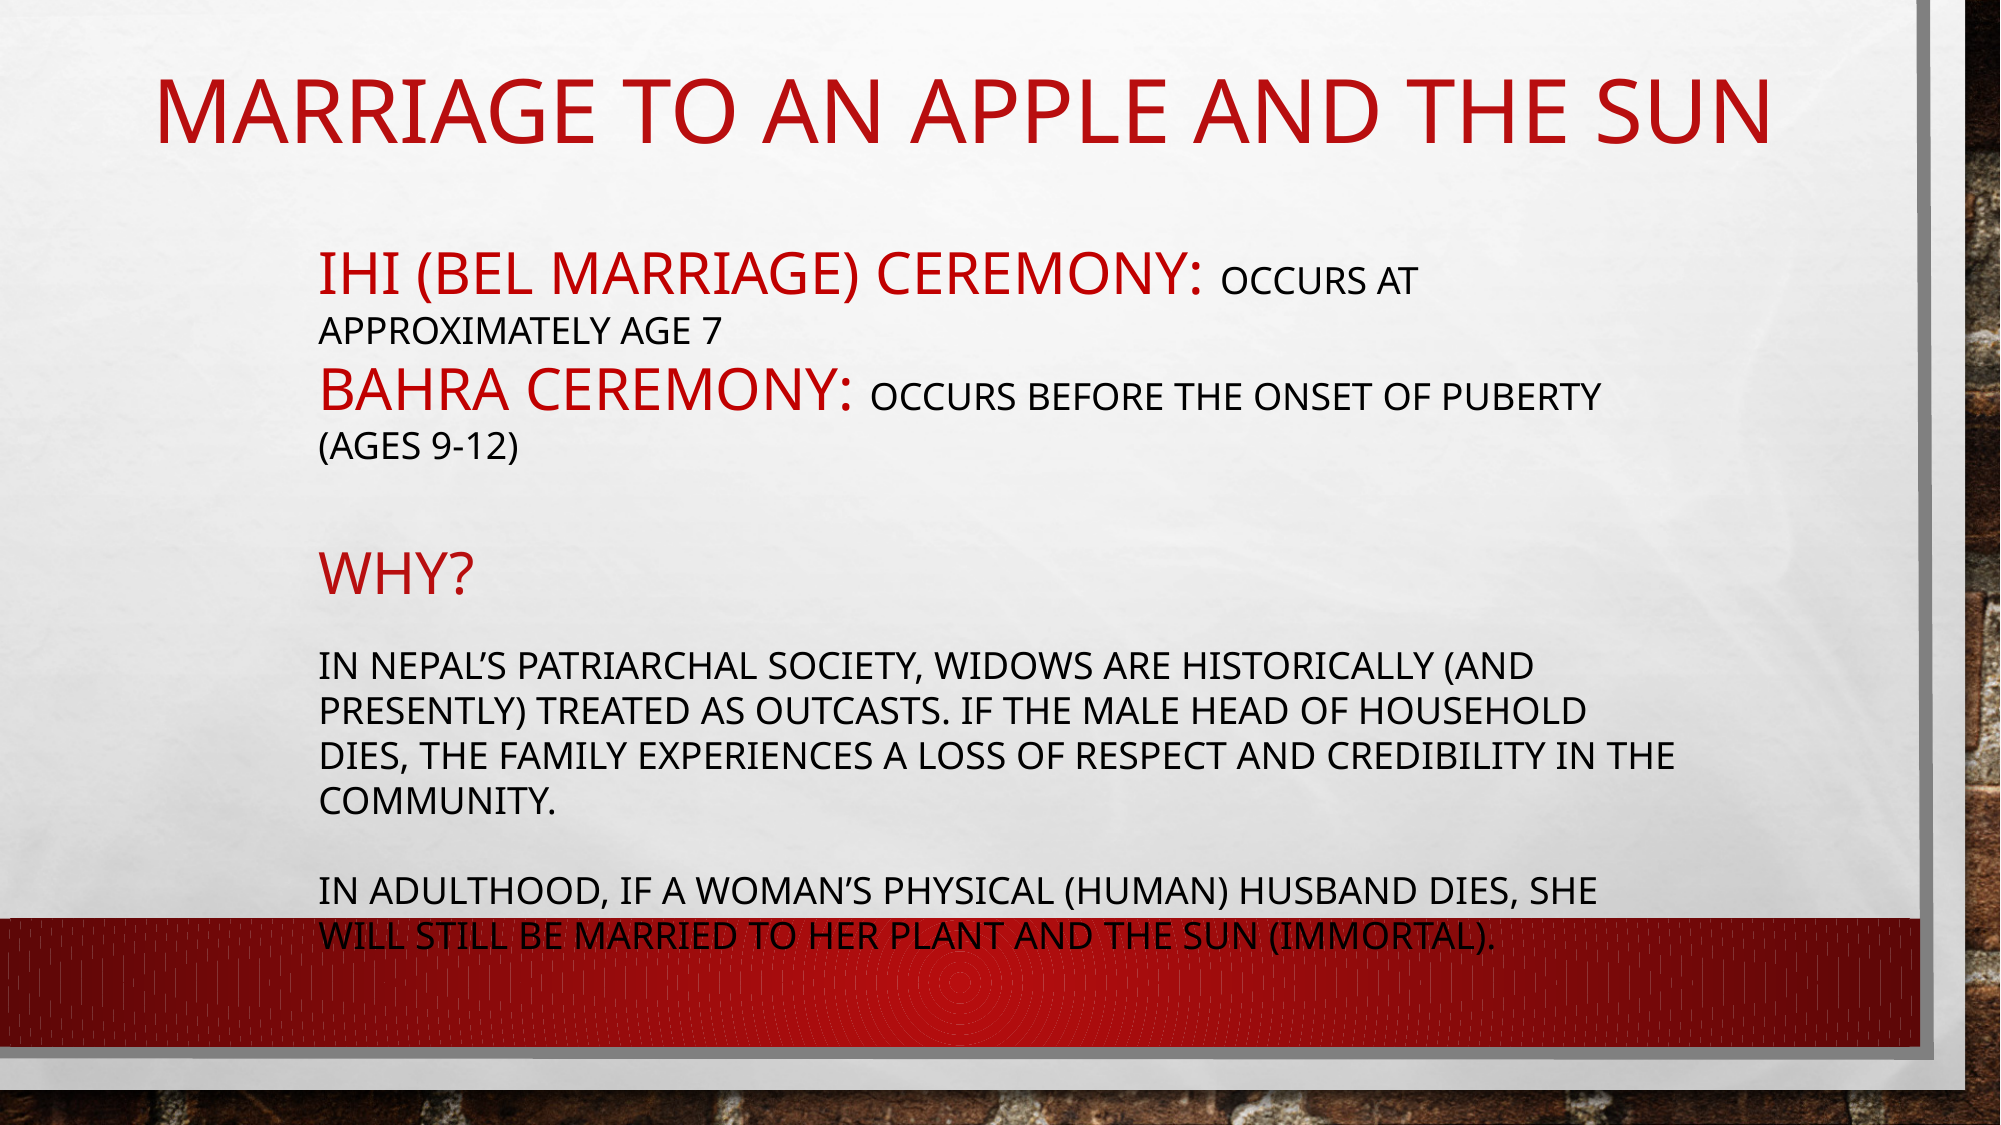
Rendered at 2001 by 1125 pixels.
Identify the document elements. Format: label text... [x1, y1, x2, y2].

title MARRIAGE TO AN APPLE AND THE SUN [111, 20, 1818, 209]
text_box IHI (BEL MARRIAGE) CEREMONY: OCCURS AT APPROXIMATELY AGE 7 BAHRA CEREMONY: OCCURS BEFORE THE ONSET OF PUBERTY (AGES 9-12) WHY? IN NEPAL’S PATRIARCHAL SOCIETY, WIDOWS ARE HISTORICALLY (AND PRESENTLY) TREATED AS OUTCASTS. IF THE MALE HEAD OF HOUSEHOLD DIES, THE FAMILY EXPERIENCES A LOSS OF RESPECT AND CREDIBILITY IN THE COMMUNITY. IN ADULTHOOD, IF A WOMAN’S PHYSICAL (HUMAN) HUSBAND DIES, SHE WILL STILL BE MARRIED TO HER PLANT AND THE SUN (IMMORTAL). [303, 229, 1697, 964]
picture [0, 0, 2000, 1125]
